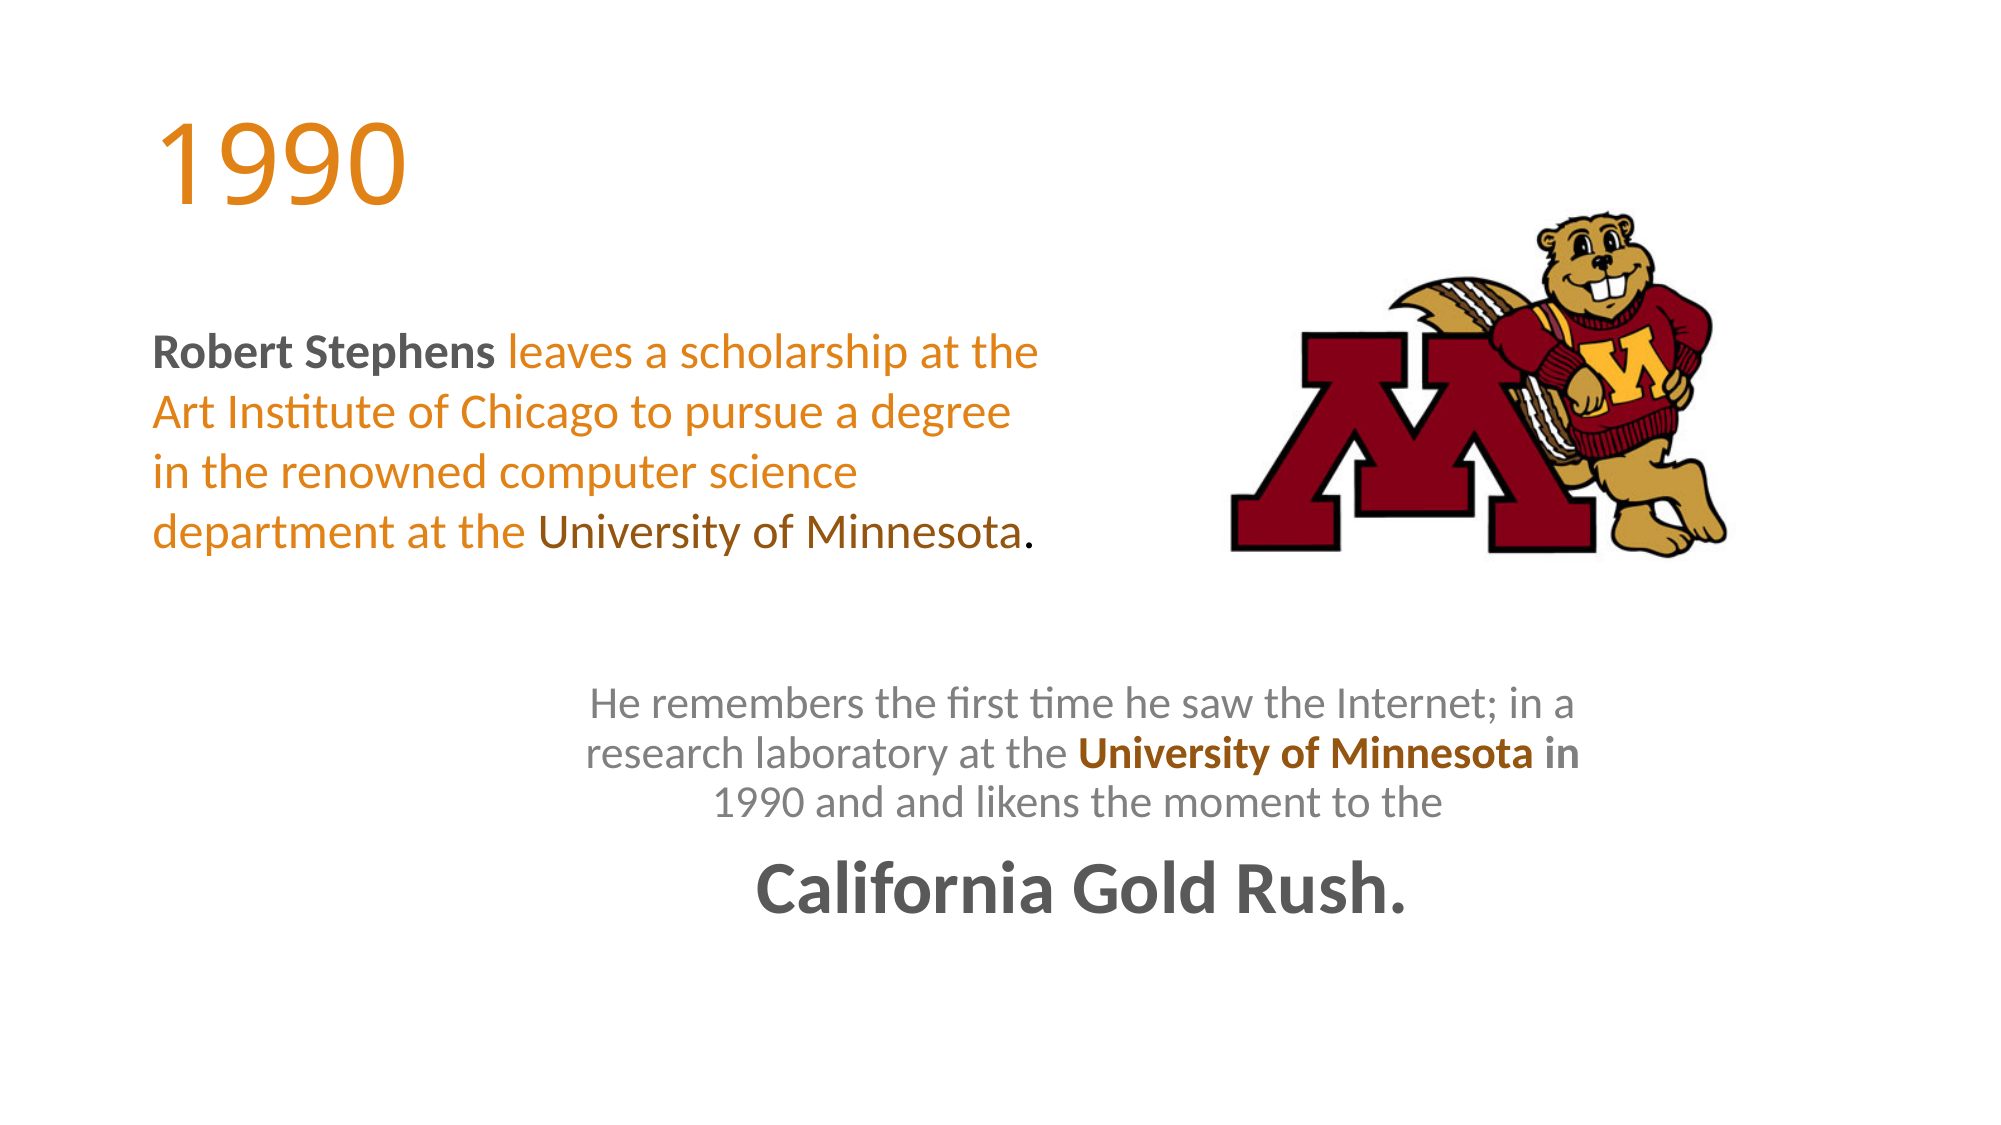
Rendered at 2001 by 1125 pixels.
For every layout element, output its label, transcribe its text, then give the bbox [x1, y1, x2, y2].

picture [1080, 168, 1863, 610]
title 1990 [137, 59, 1863, 278]
text_box Robert Stephens leaves a scholarship at the Art Institute of Chicago to pursue a degree in the renowned computer science department at the University of Minnesota. [137, 311, 1068, 612]
list He remembers the first time he saw the Internet; in a research laboratory at the University of Minnesota in 1990 and and likens the moment to the California Gold Rush. [545, 671, 1621, 982]
